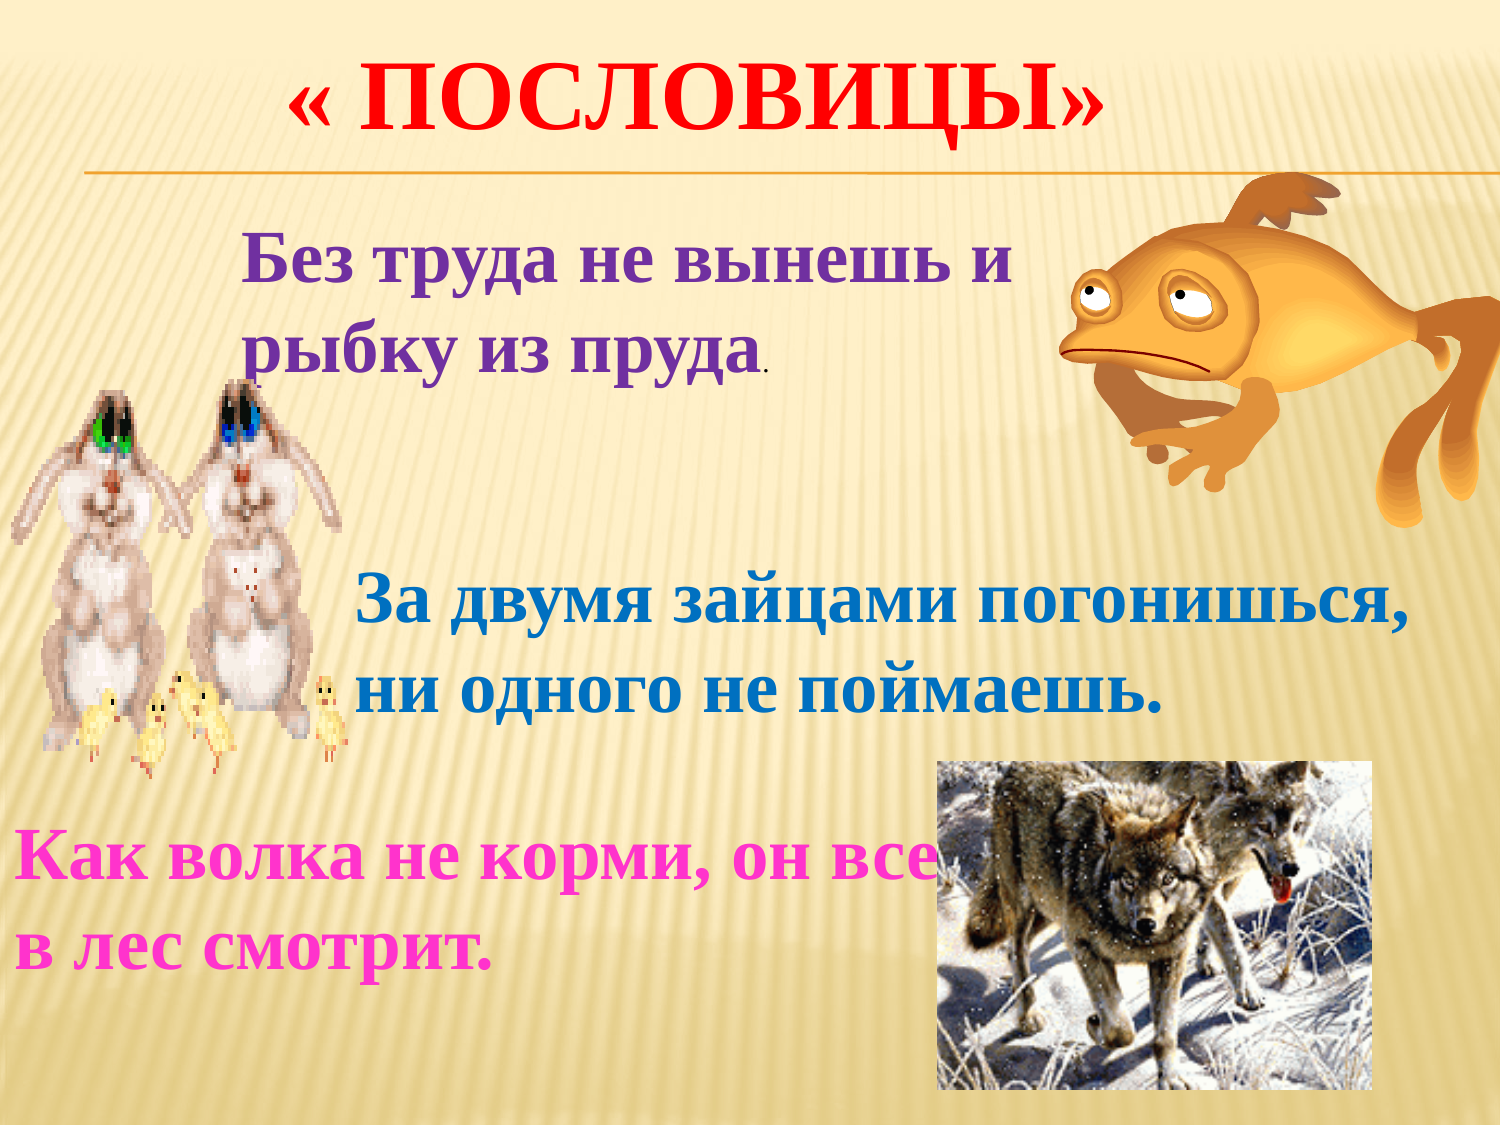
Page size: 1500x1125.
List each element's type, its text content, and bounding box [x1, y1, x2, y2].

text_box Как волка не корми, он все в лес смотрит. [0, 796, 927, 992]
text_box За двумя зайцами погонишься, ни одного не поймаешь. [385, 539, 1454, 735]
title « Пословицы» [269, 140, 1157, 200]
picture [0, 339, 376, 798]
picture [937, 761, 1372, 1091]
picture [1042, 163, 1500, 536]
text_box Без труда не вынешь и рыбку из пруда. [226, 200, 1032, 396]
